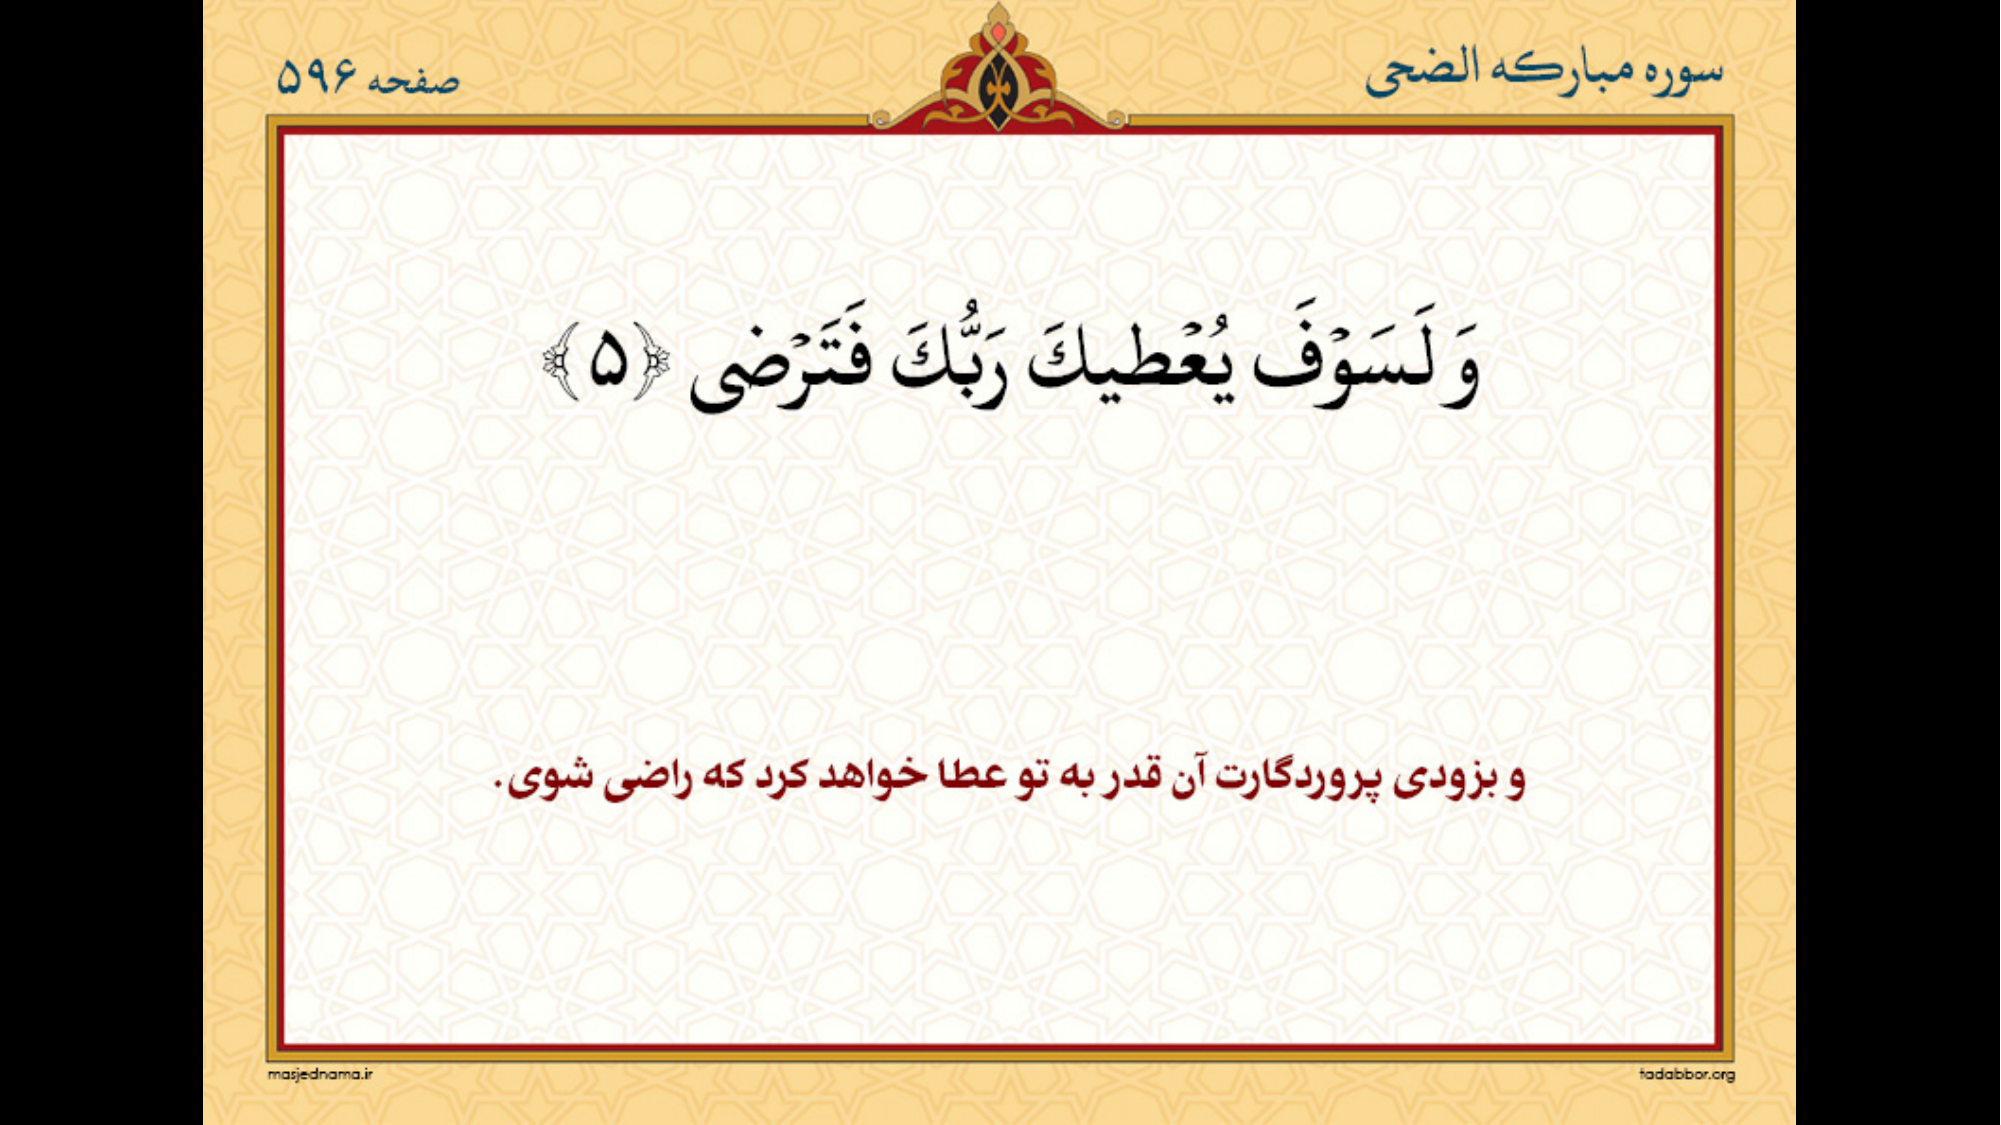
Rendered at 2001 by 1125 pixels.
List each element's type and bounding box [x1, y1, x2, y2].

picture [203, 0, 1796, 1125]
